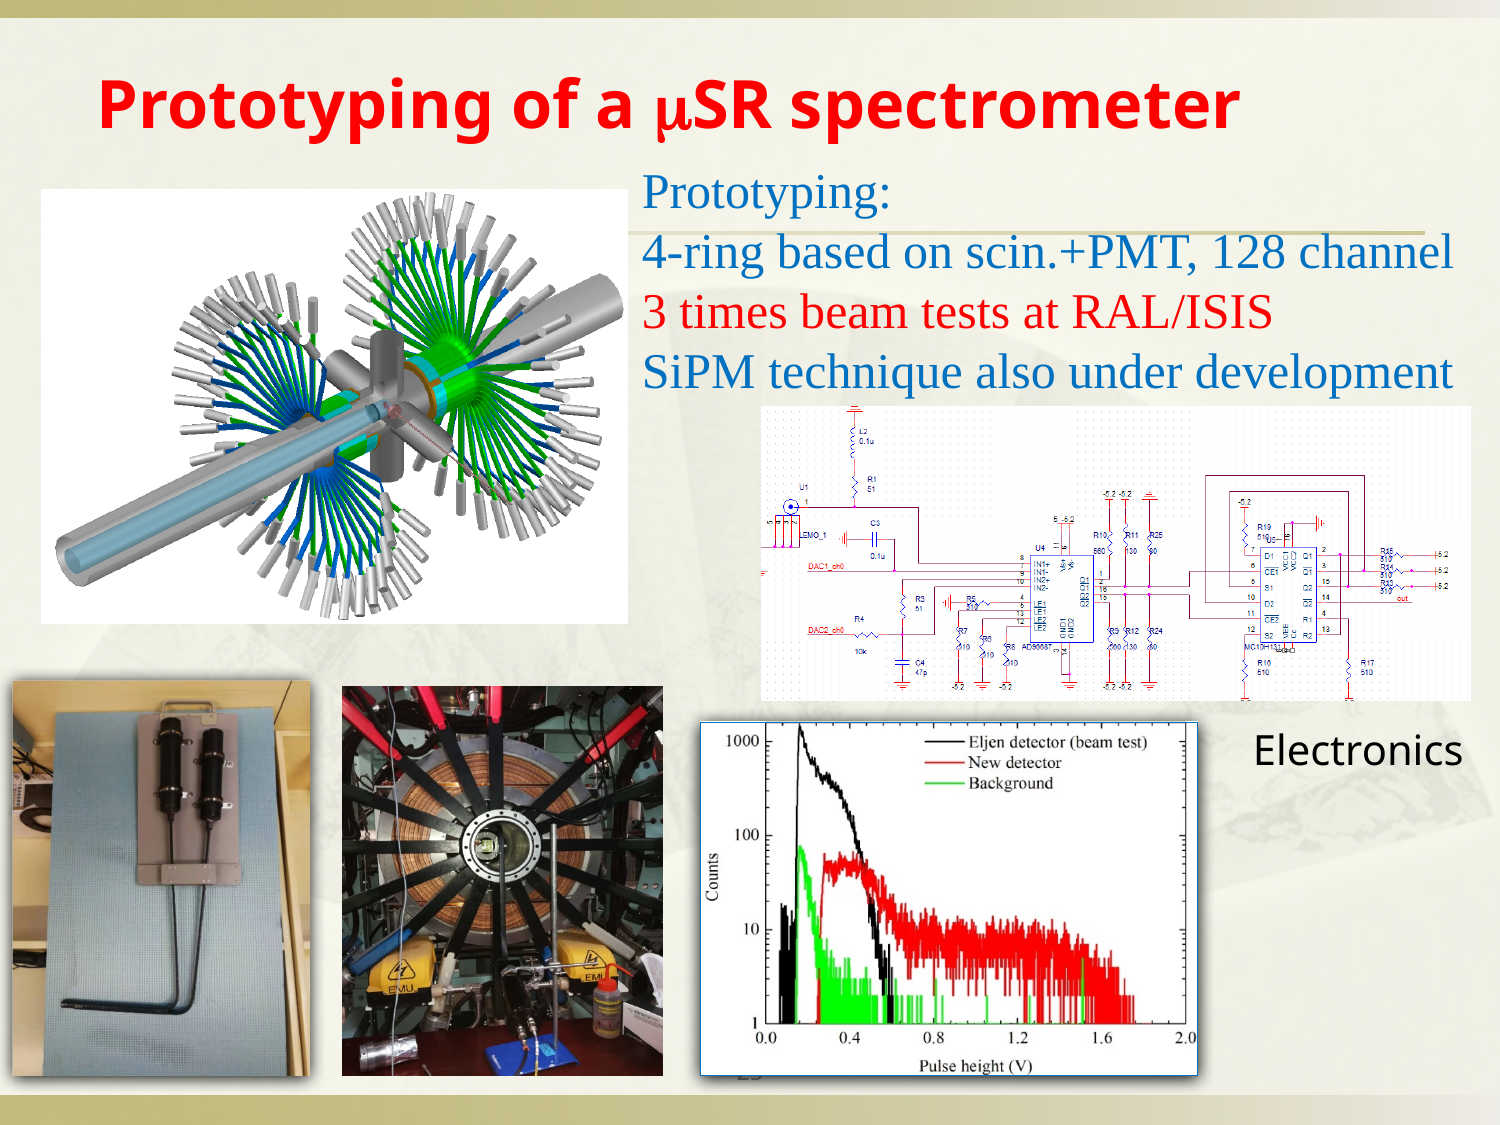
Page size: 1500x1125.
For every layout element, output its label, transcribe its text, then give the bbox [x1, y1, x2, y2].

picture [40, 188, 628, 625]
slide_number 25 [675, 1050, 825, 1097]
text_box Prototyping: 4-ring based on scin.+PMT, 128 channel 3 times beam tests at RAL/ISIS SiPM technique also under development [627, 151, 1483, 407]
text_box Electronics [1207, 716, 1500, 781]
picture [761, 406, 1471, 701]
picture [12, 680, 310, 1076]
picture [699, 721, 1199, 1077]
title Prototyping of a SR spectrometer [80, 42, 1258, 161]
picture [341, 686, 664, 1077]
